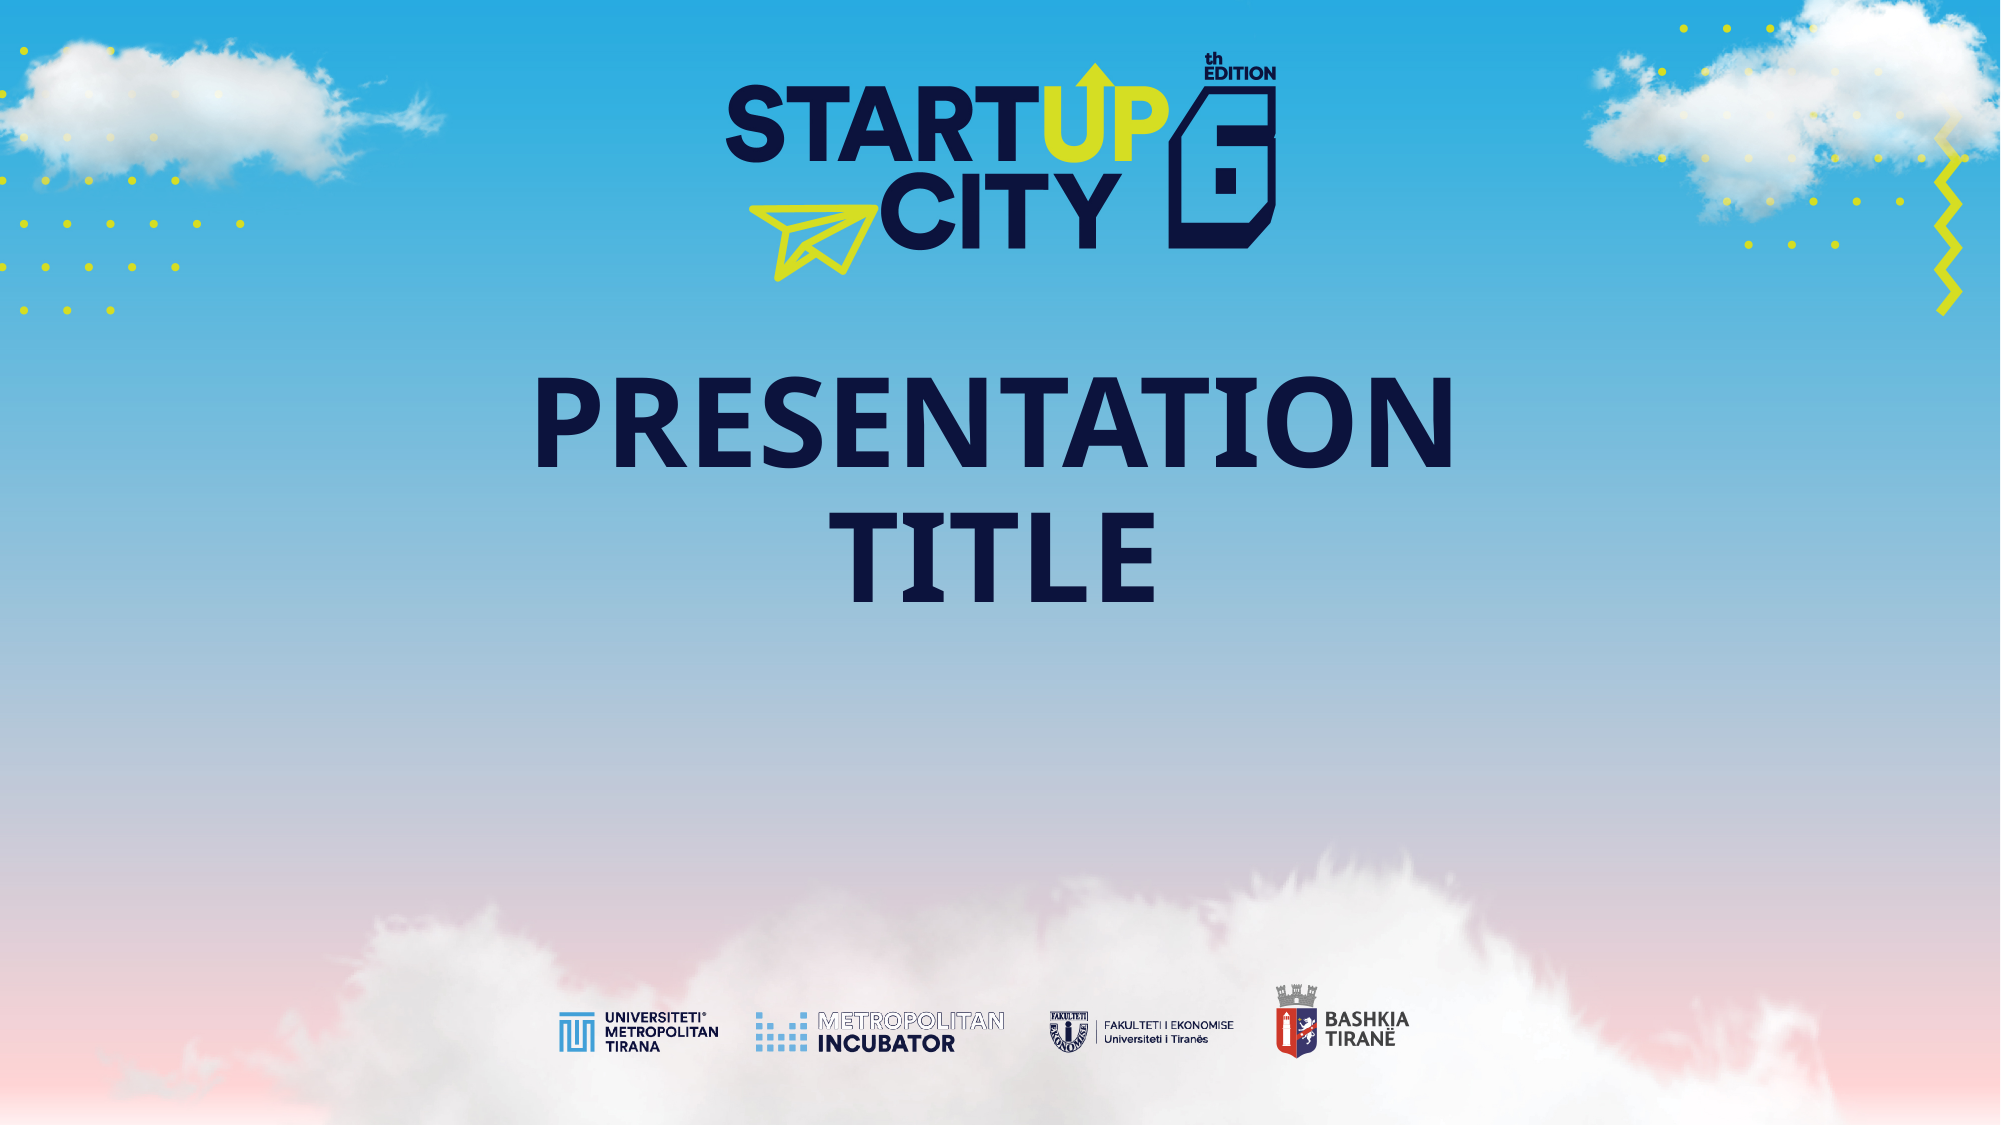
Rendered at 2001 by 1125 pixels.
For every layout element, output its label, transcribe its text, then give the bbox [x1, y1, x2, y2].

title PRESENTATION TITLE [434, 477, 1556, 638]
picture [0, 0, 2001, 1125]
